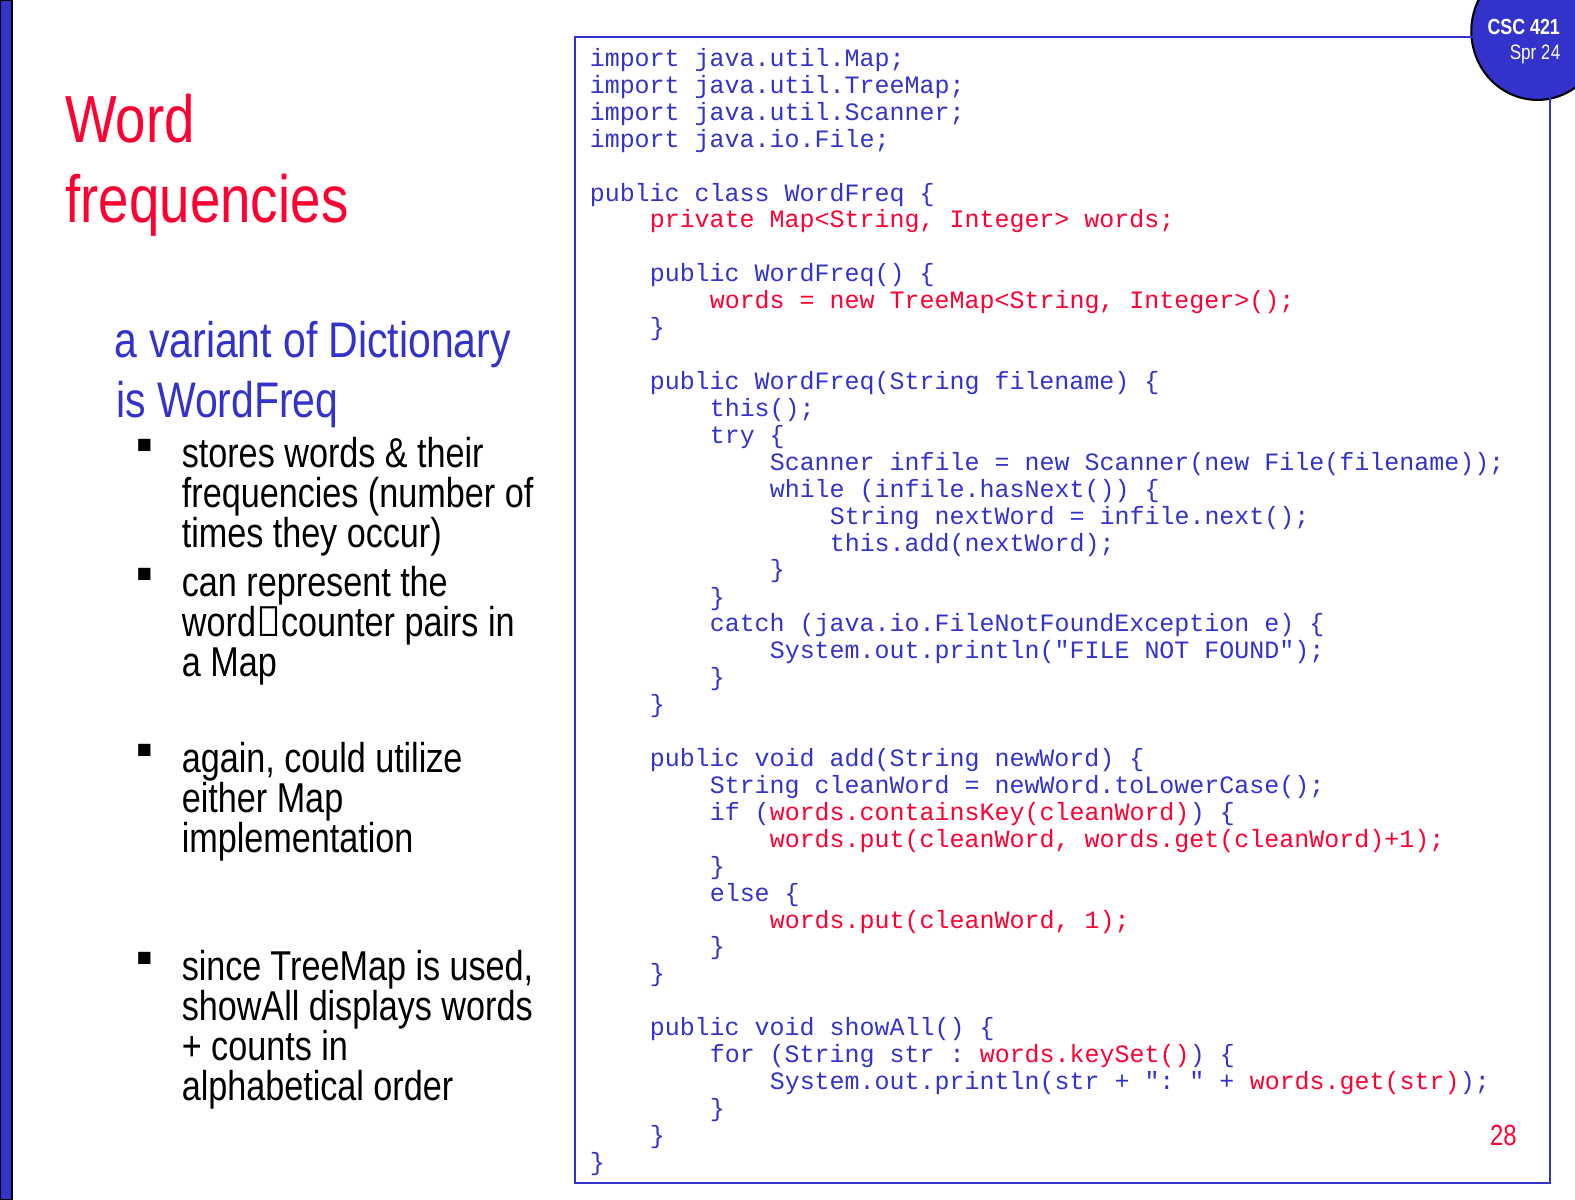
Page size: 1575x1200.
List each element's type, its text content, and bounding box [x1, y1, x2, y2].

text_box import java.util.Map; import java.util.TreeMap; import java.util.Scanner; import java.io.File; public class WordFreq { private Map<String, Integer> words; public WordFreq() { words = new TreeMap<String, Integer>(); } public WordFreq(String filename) { this(); try { Scanner infile = new Scanner(new File(filename)); while (infile.hasNext()) { String nextWord = infile.next(); this.add(nextWord); } } catch (java.io.FileNotFoundException e) { System.out.println("FILE NOT FOUND"); } } public void add(String newWord) { String cleanWord = newWord.toLowerCase(); if (words.containsKey(cleanWord)) { words.put(cleanWord, words.get(cleanWord)+1); } else { words.put(cleanWord, 1); } } public void showAll() { for (String str : words.keySet()) { System.out.println(str + ": " + words.get(str)); } } } [574, 37, 1550, 1184]
list a variant of Dictionary is WordFreq stores words & their frequencies (number of times they occur) can represent the wordcounter pairs in a Map again, could utilize either Map implementation since TreeMap is used, showAll displays words + counts in alphabetical order [99, 299, 550, 1088]
title Word frequencies [50, 62, 413, 250]
